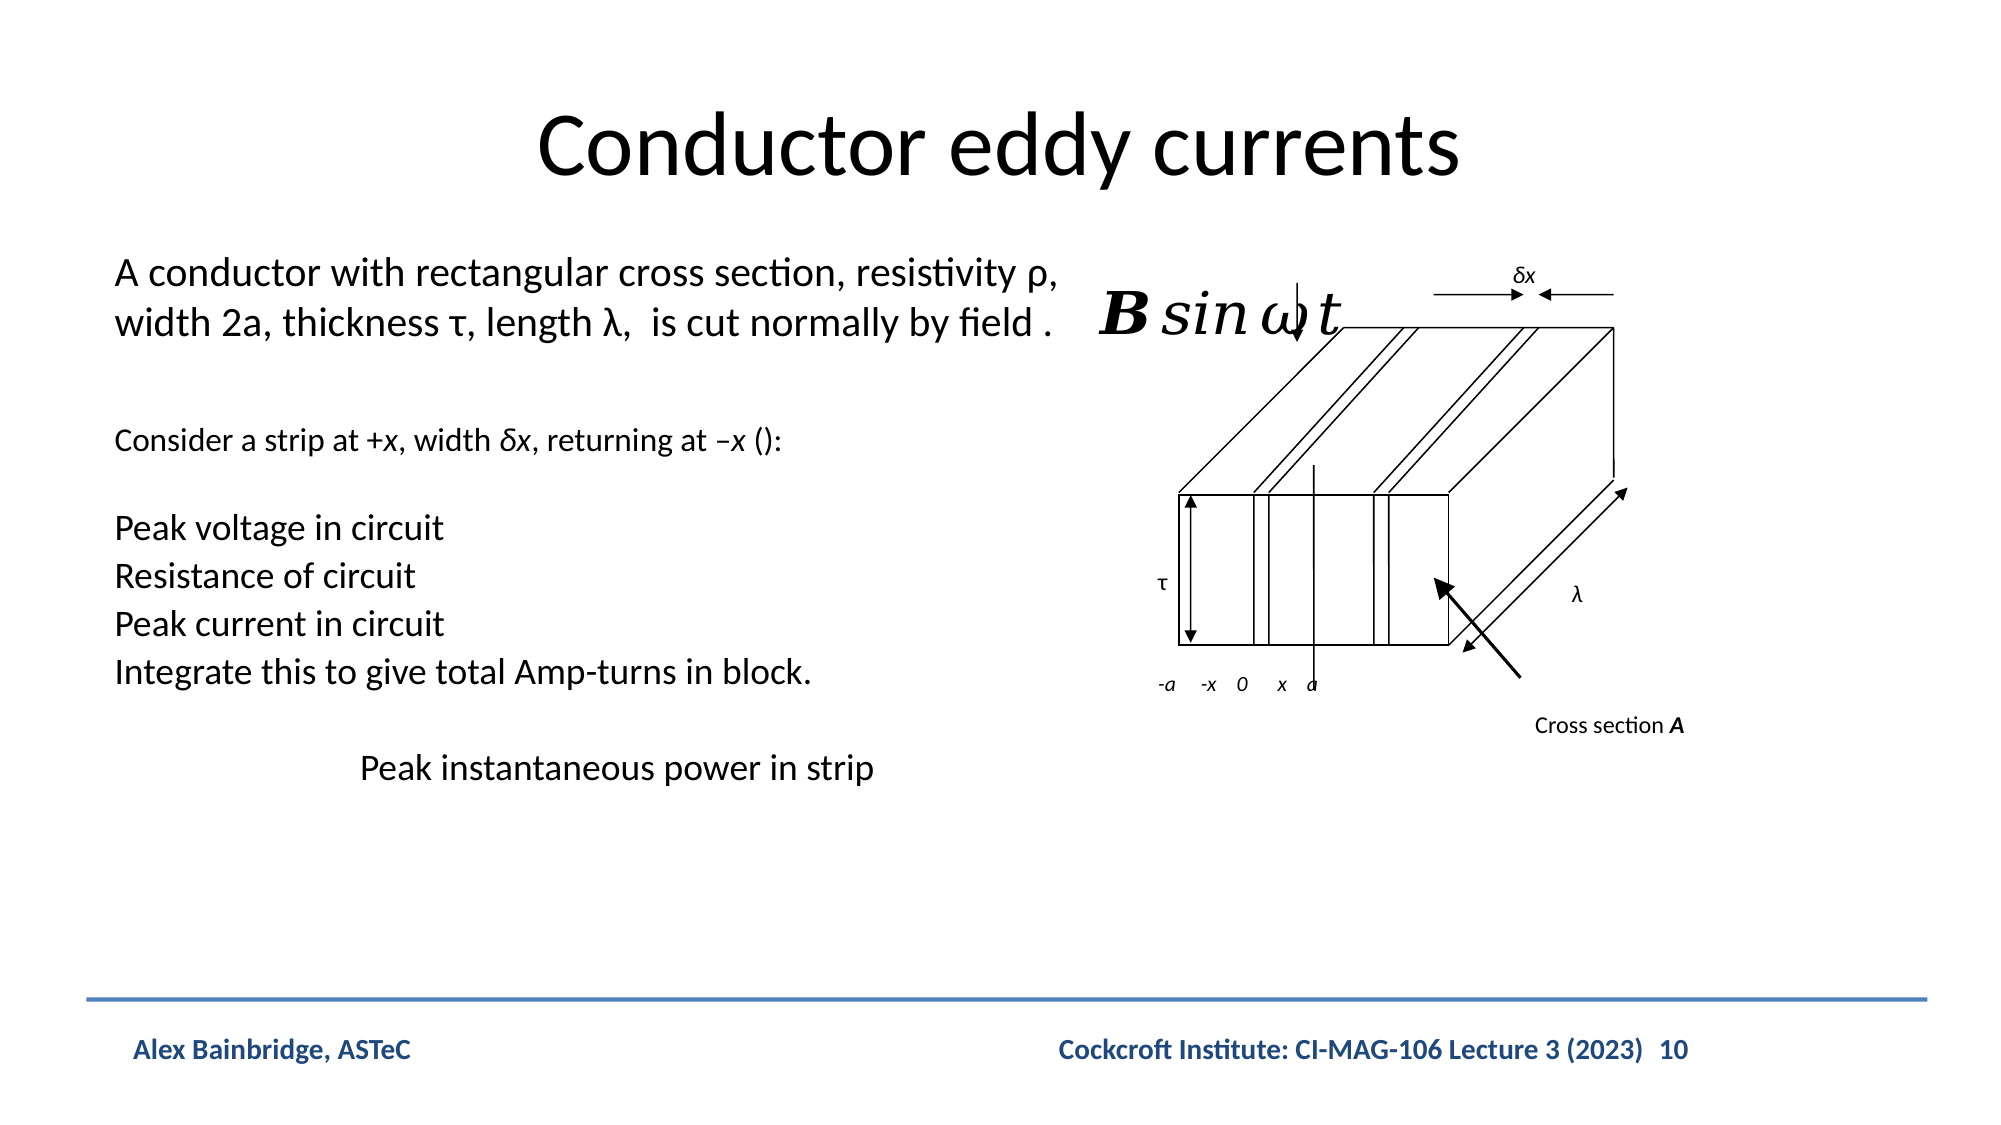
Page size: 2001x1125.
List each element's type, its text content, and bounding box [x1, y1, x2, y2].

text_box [1095, 223, 1757, 789]
title Conductor eddy currents [99, 45, 1900, 233]
